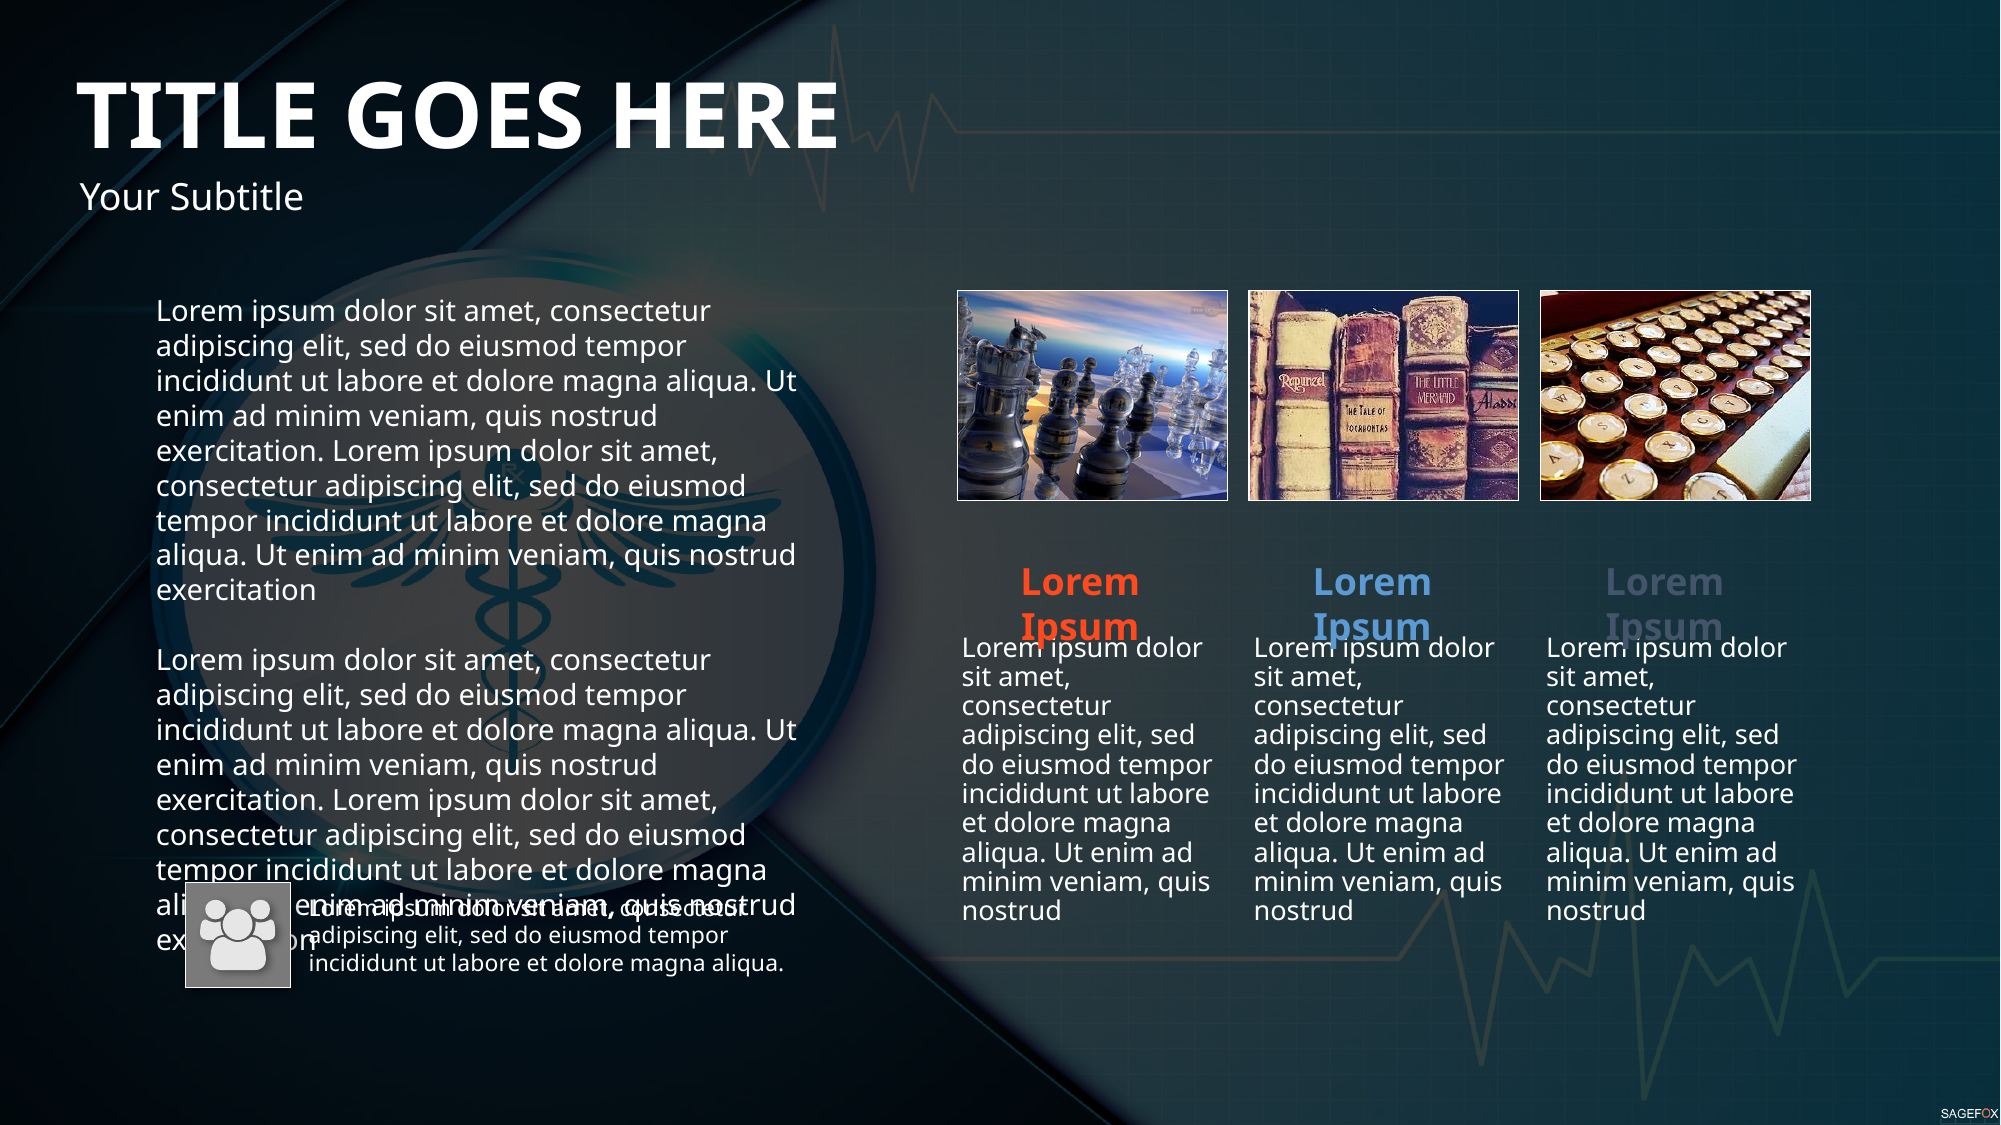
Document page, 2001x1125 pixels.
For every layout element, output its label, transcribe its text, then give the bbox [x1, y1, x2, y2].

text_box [60, 49, 1020, 227]
picture [0, 0, 2001, 1125]
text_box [945, 550, 1223, 968]
text_box [1540, 290, 1812, 502]
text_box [185, 882, 291, 988]
text_box [1248, 290, 1520, 502]
text_box Lorem ipsum dolor sit amet, consectetur adipiscing elit, sed do eiusmod tempor incididunt ut labore et dolore magna aliqua. [308, 893, 788, 976]
text_box Lorem ipsum dolor sit amet, consectetur adipiscing elit, sed do eiusmod tempor incididunt ut labore et dolore magna aliqua. Ut enim ad minim veniam, quis nostrud exercitation. Lorem ipsum dolor sit amet, consectetur adipiscing elit, sed do eiusmod tempor incididunt ut labore et dolore magna aliqua. Ut enim ad minim veniam, quis nostrud exercitation Lorem ipsum dolor sit amet, consectetur adipiscing elit, sed do eiusmod tempor incididunt ut labore et dolore magna aliqua. Ut enim ad minim veniam, quis nostrud exercitation. Lorem ipsum dolor sit amet, consectetur adipiscing elit, sed do eiusmod tempor incididunt ut labore et dolore magna aliqua. Ut enim ad minim veniam, quis nostrud exercitation [141, 284, 816, 1044]
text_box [1237, 550, 1515, 968]
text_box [1530, 550, 1807, 968]
text_box [956, 290, 1228, 502]
